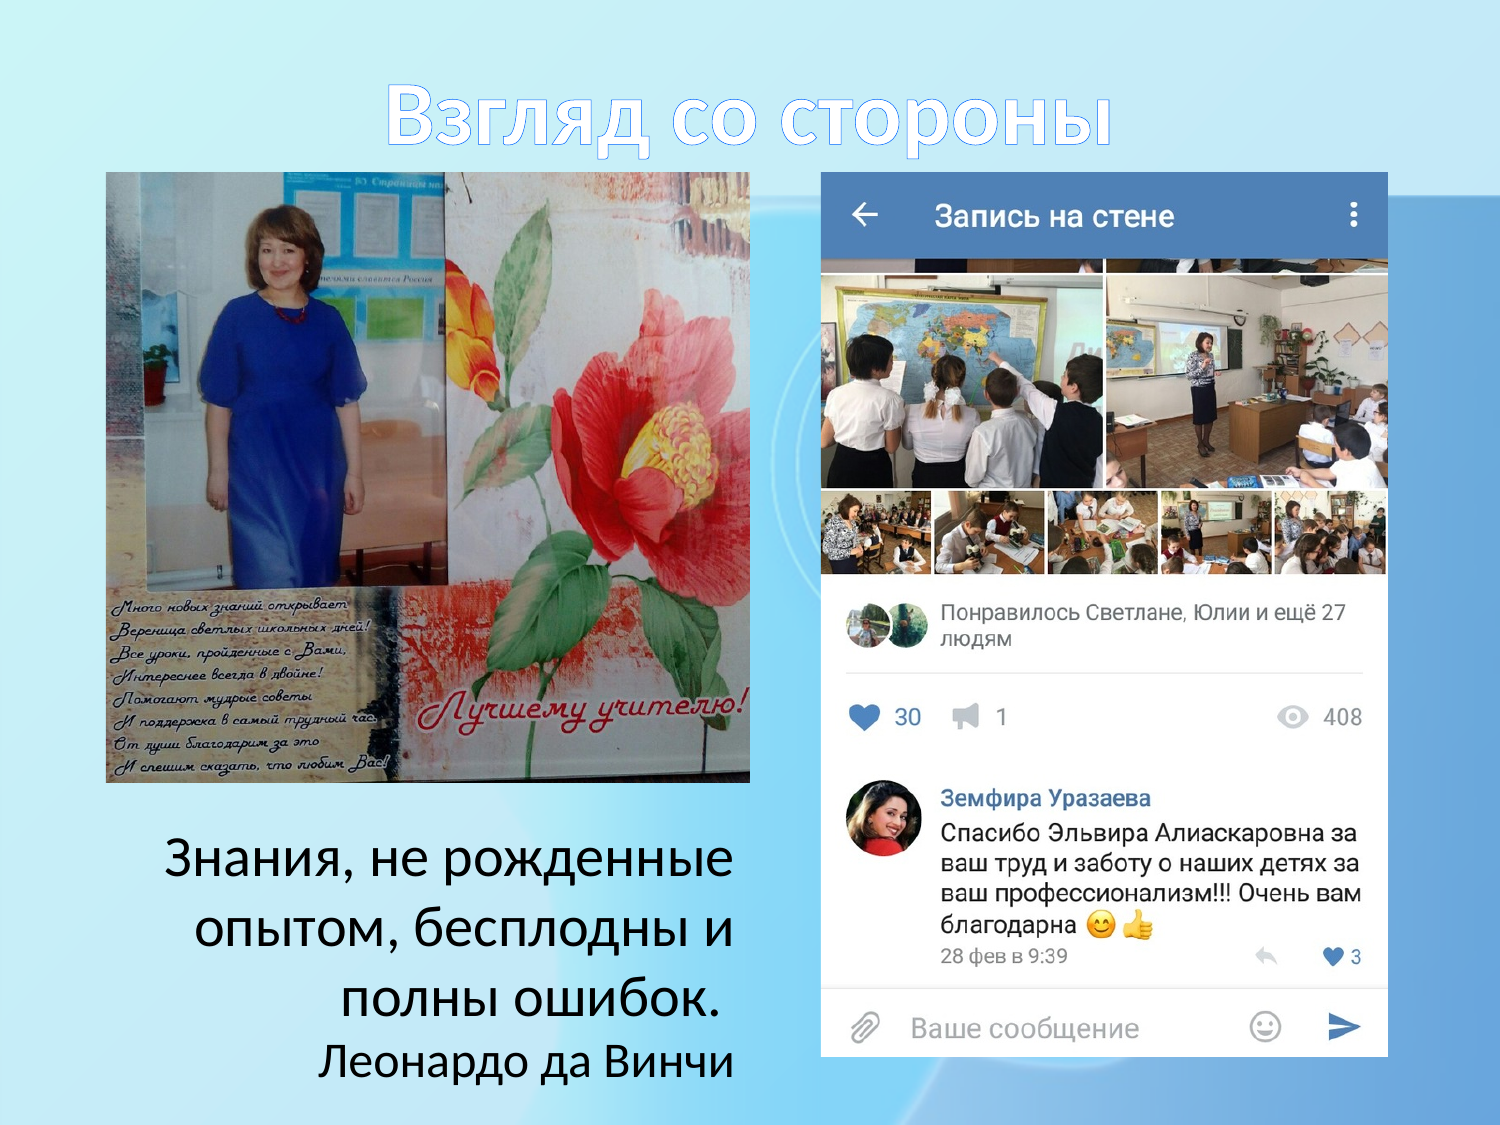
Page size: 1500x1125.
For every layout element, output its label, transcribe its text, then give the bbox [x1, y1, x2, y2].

text_box Знания, не рожденные опытом, бесплодны и полны ошибок. Леонардо да Винчи [55, 810, 750, 1096]
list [820, 172, 1389, 1057]
picture [0, 0, 1500, 1125]
title Взгляд со стороны [75, 19, 1425, 197]
